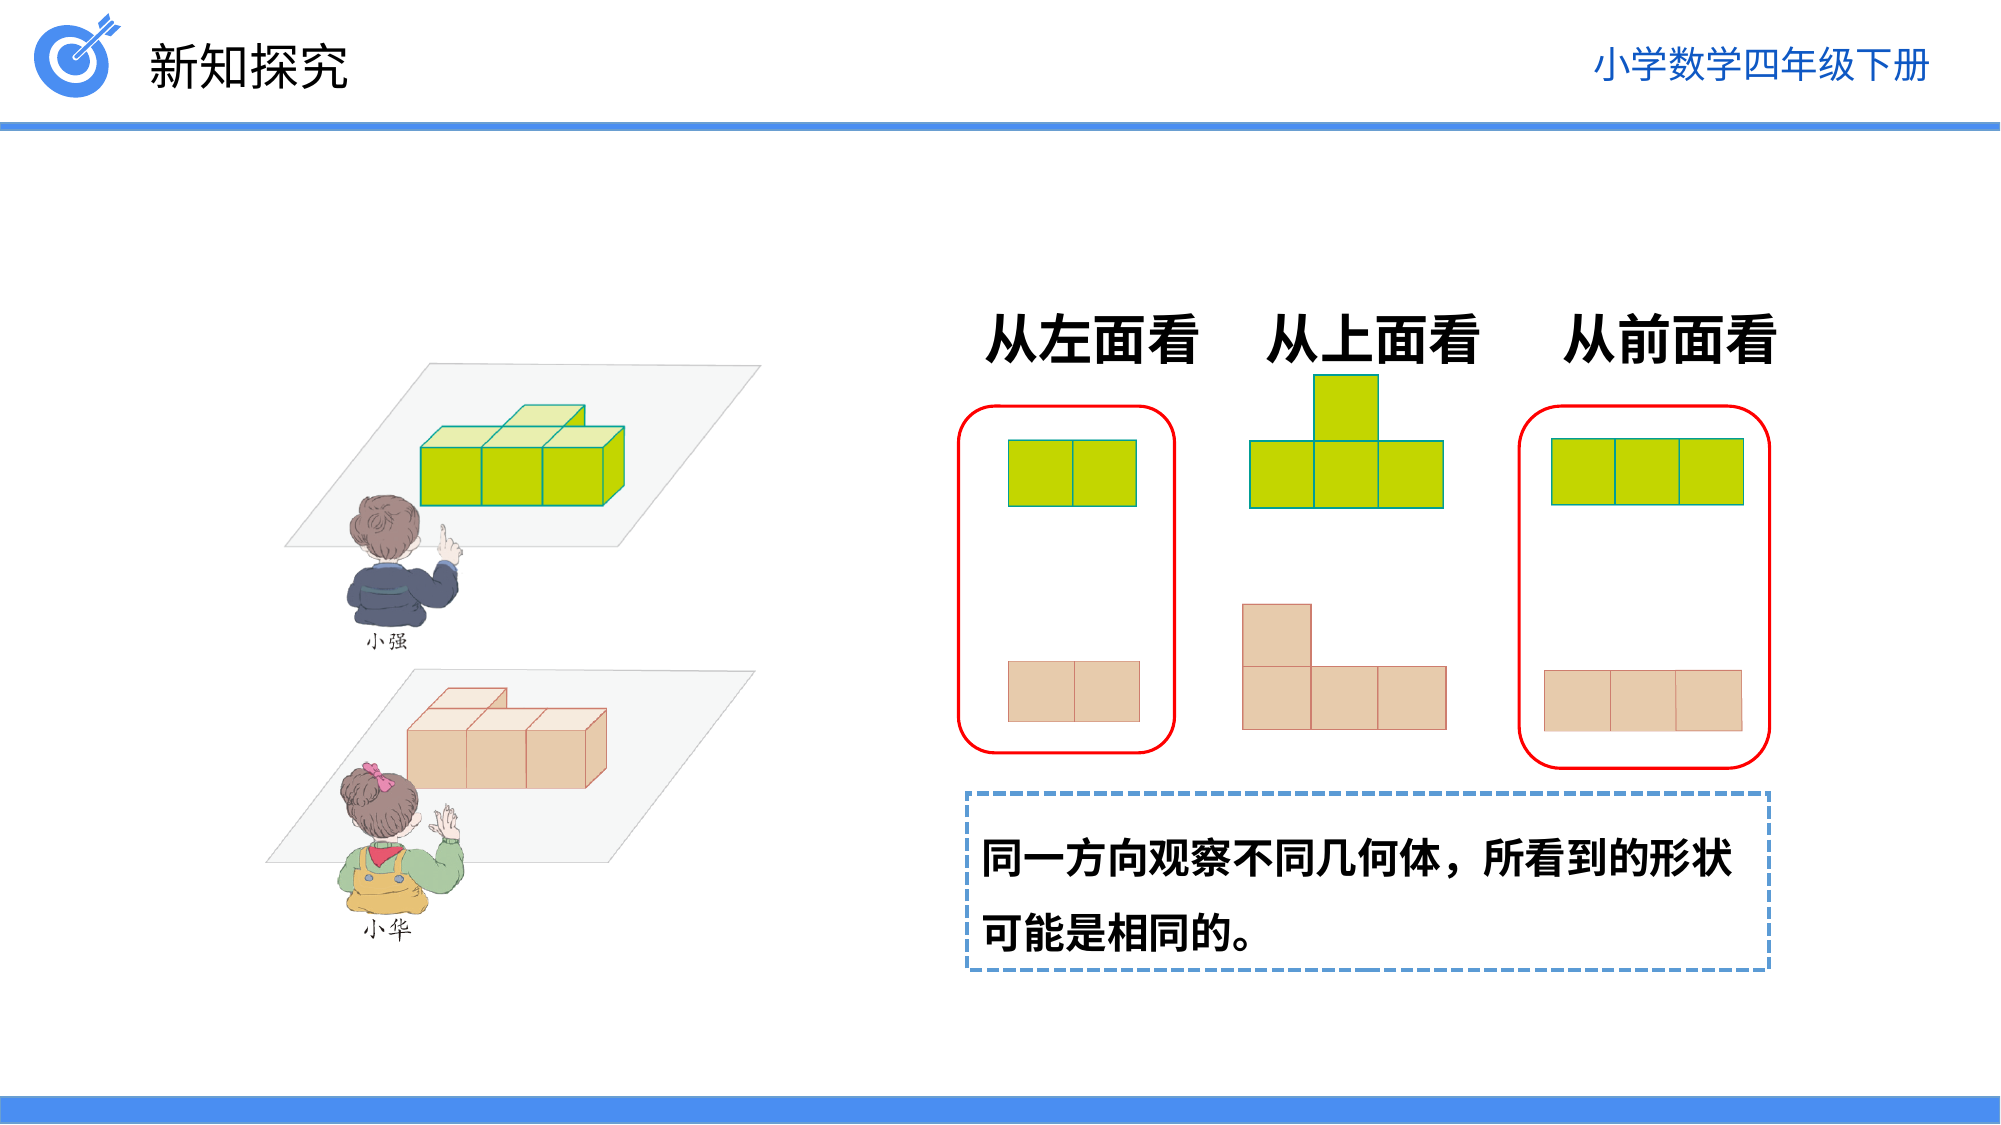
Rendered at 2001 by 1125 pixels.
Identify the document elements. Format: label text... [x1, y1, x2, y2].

picture [1002, 373, 1747, 510]
text_box 新知探究 [134, 28, 365, 104]
text_box 同一方向观察不同几何体，所看到的形状可能是相同的。 [966, 792, 1770, 971]
picture [1203, 601, 1448, 732]
text_box 从左面看 [958, 284, 1228, 378]
picture [261, 666, 757, 942]
text_box 从前面看 [1542, 285, 1801, 378]
picture [1519, 601, 1790, 732]
picture [1007, 593, 1175, 724]
text_box [957, 405, 1176, 754]
picture [280, 362, 764, 654]
text_box [1518, 409, 1771, 770]
text_box 从上面看 [1245, 285, 1504, 373]
